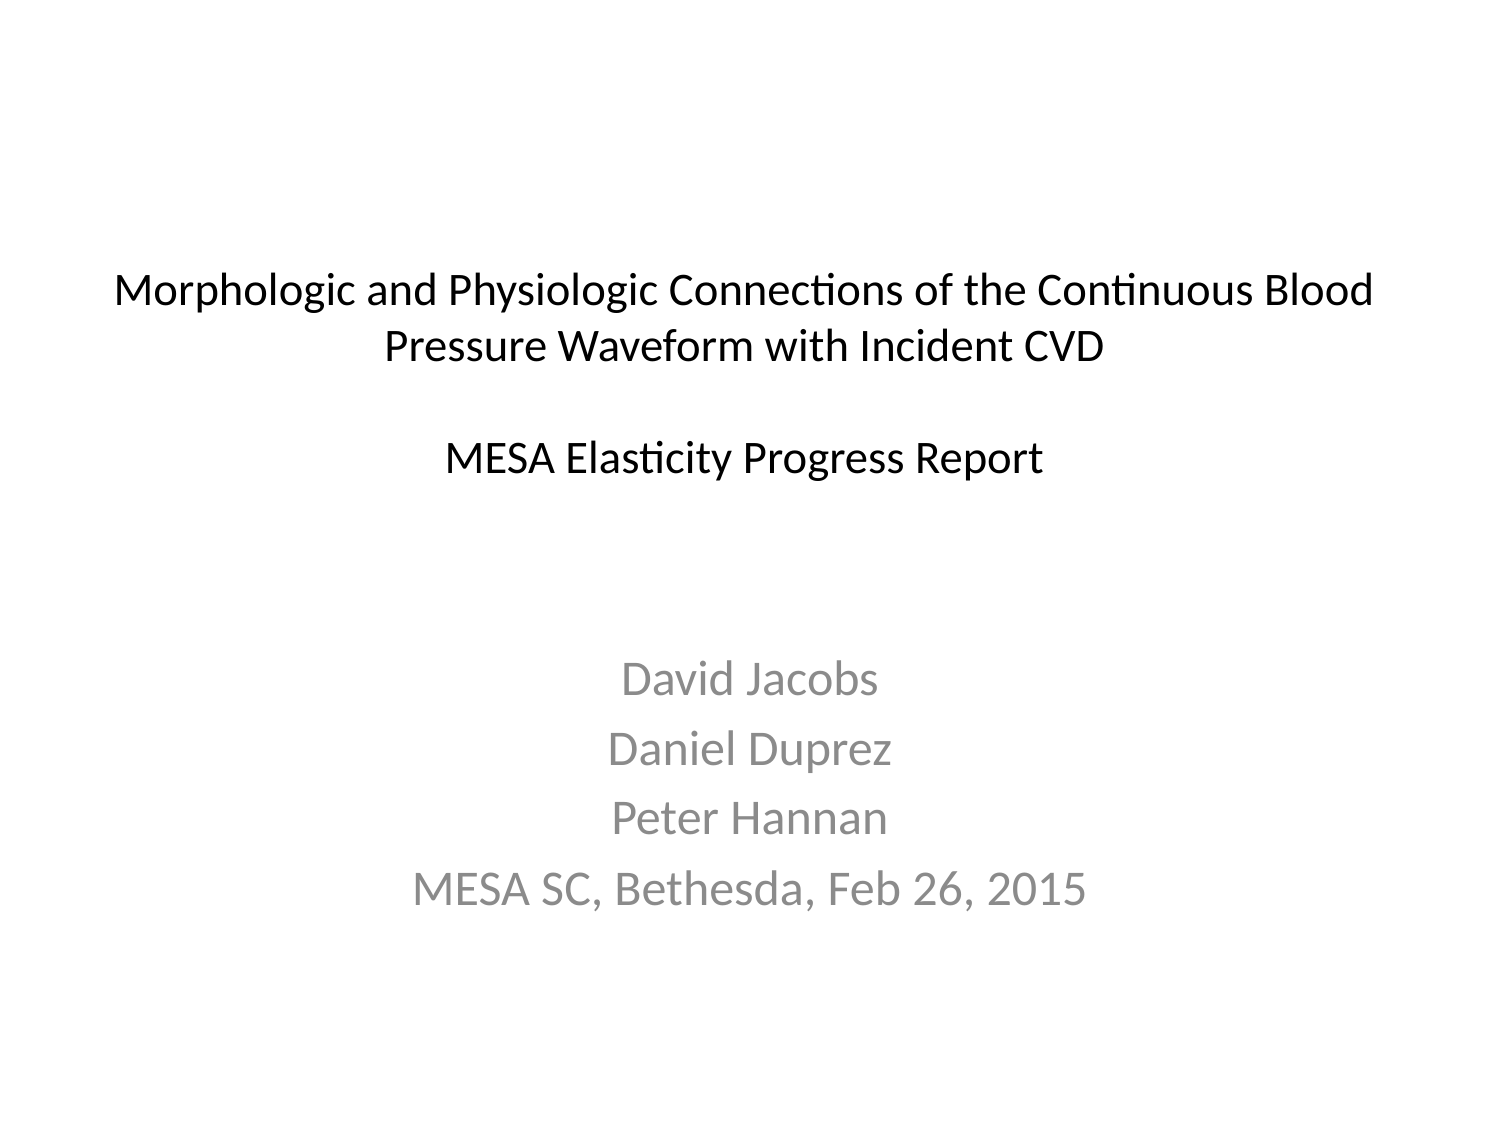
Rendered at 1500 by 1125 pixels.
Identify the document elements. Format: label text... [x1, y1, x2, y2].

title Morphologic and Physiologic Connections of the Continuous Blood Pressure Waveform with Incident CVD MESA Elasticity Progress Report [28, 249, 1462, 492]
subtitle David Jacobs Daniel Duprez Peter Hannan MESA SC, Bethesda, Feb 26, 2015 [225, 637, 1275, 925]
